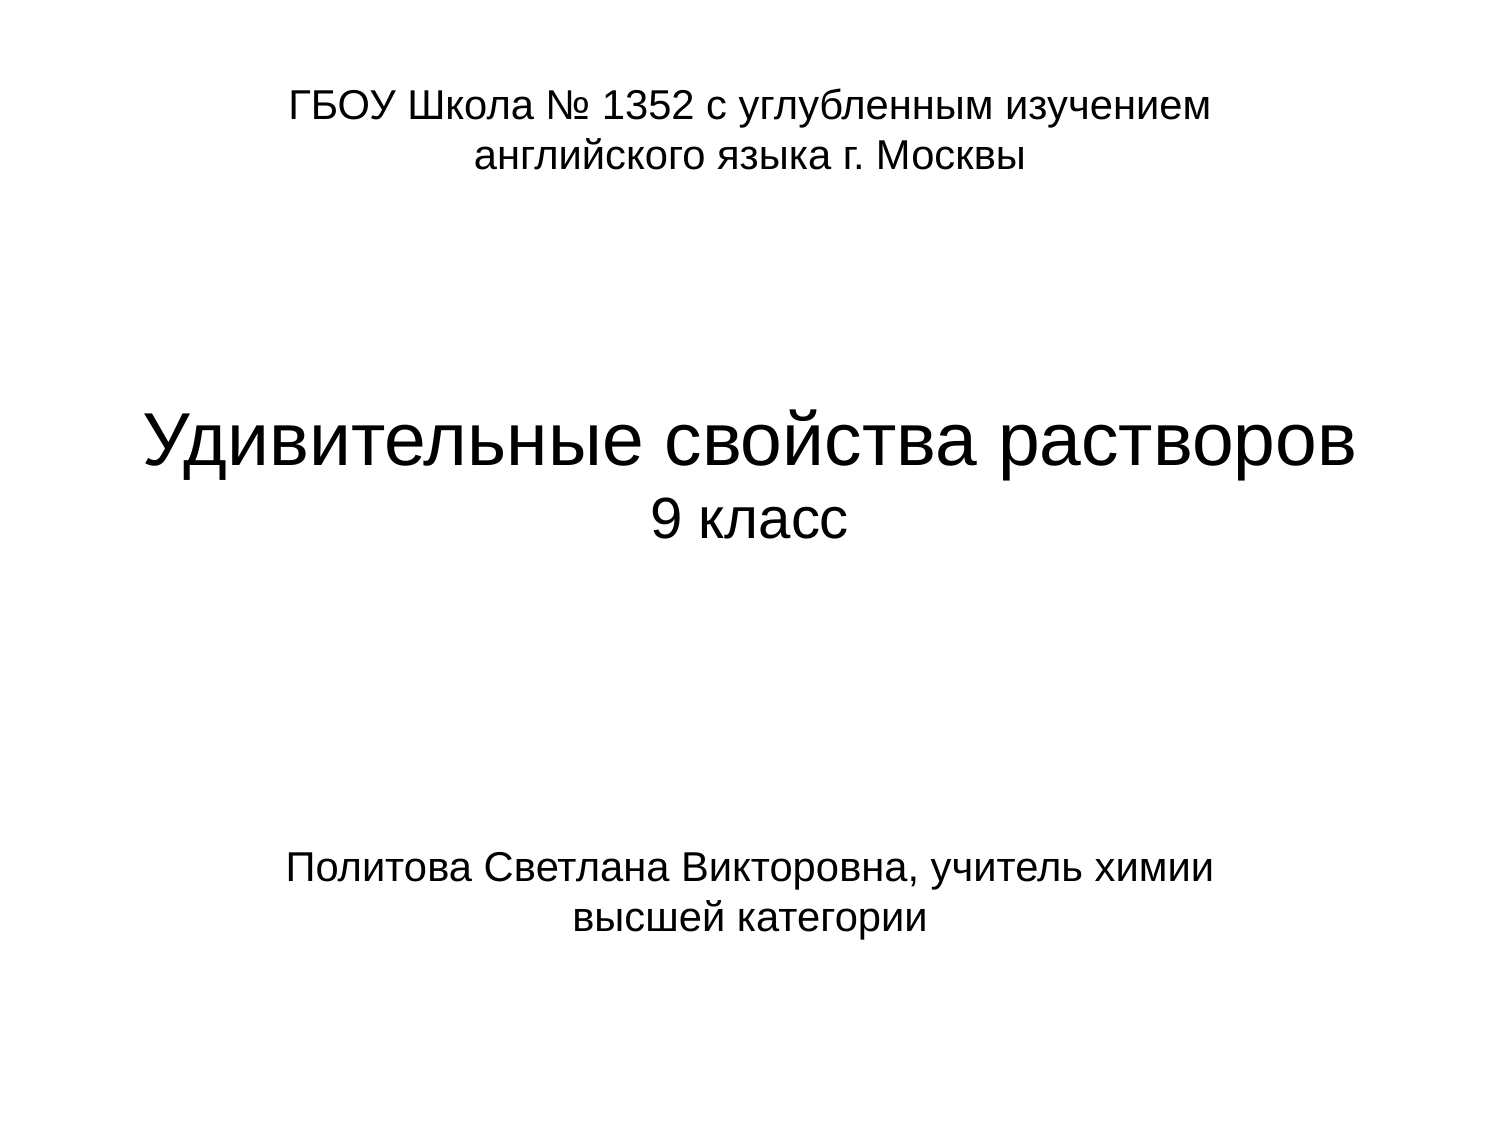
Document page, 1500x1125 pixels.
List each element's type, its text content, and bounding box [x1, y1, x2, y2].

subtitle Политова Светлана Викторовна, учитель химии высшей категории [225, 832, 1275, 984]
text_box ГБОУ Школа № 1352 с углубленным изучением английского языка г. Москвы [224, 70, 1275, 222]
title Удивительные свойства растворов 9 класс [112, 349, 1388, 591]
